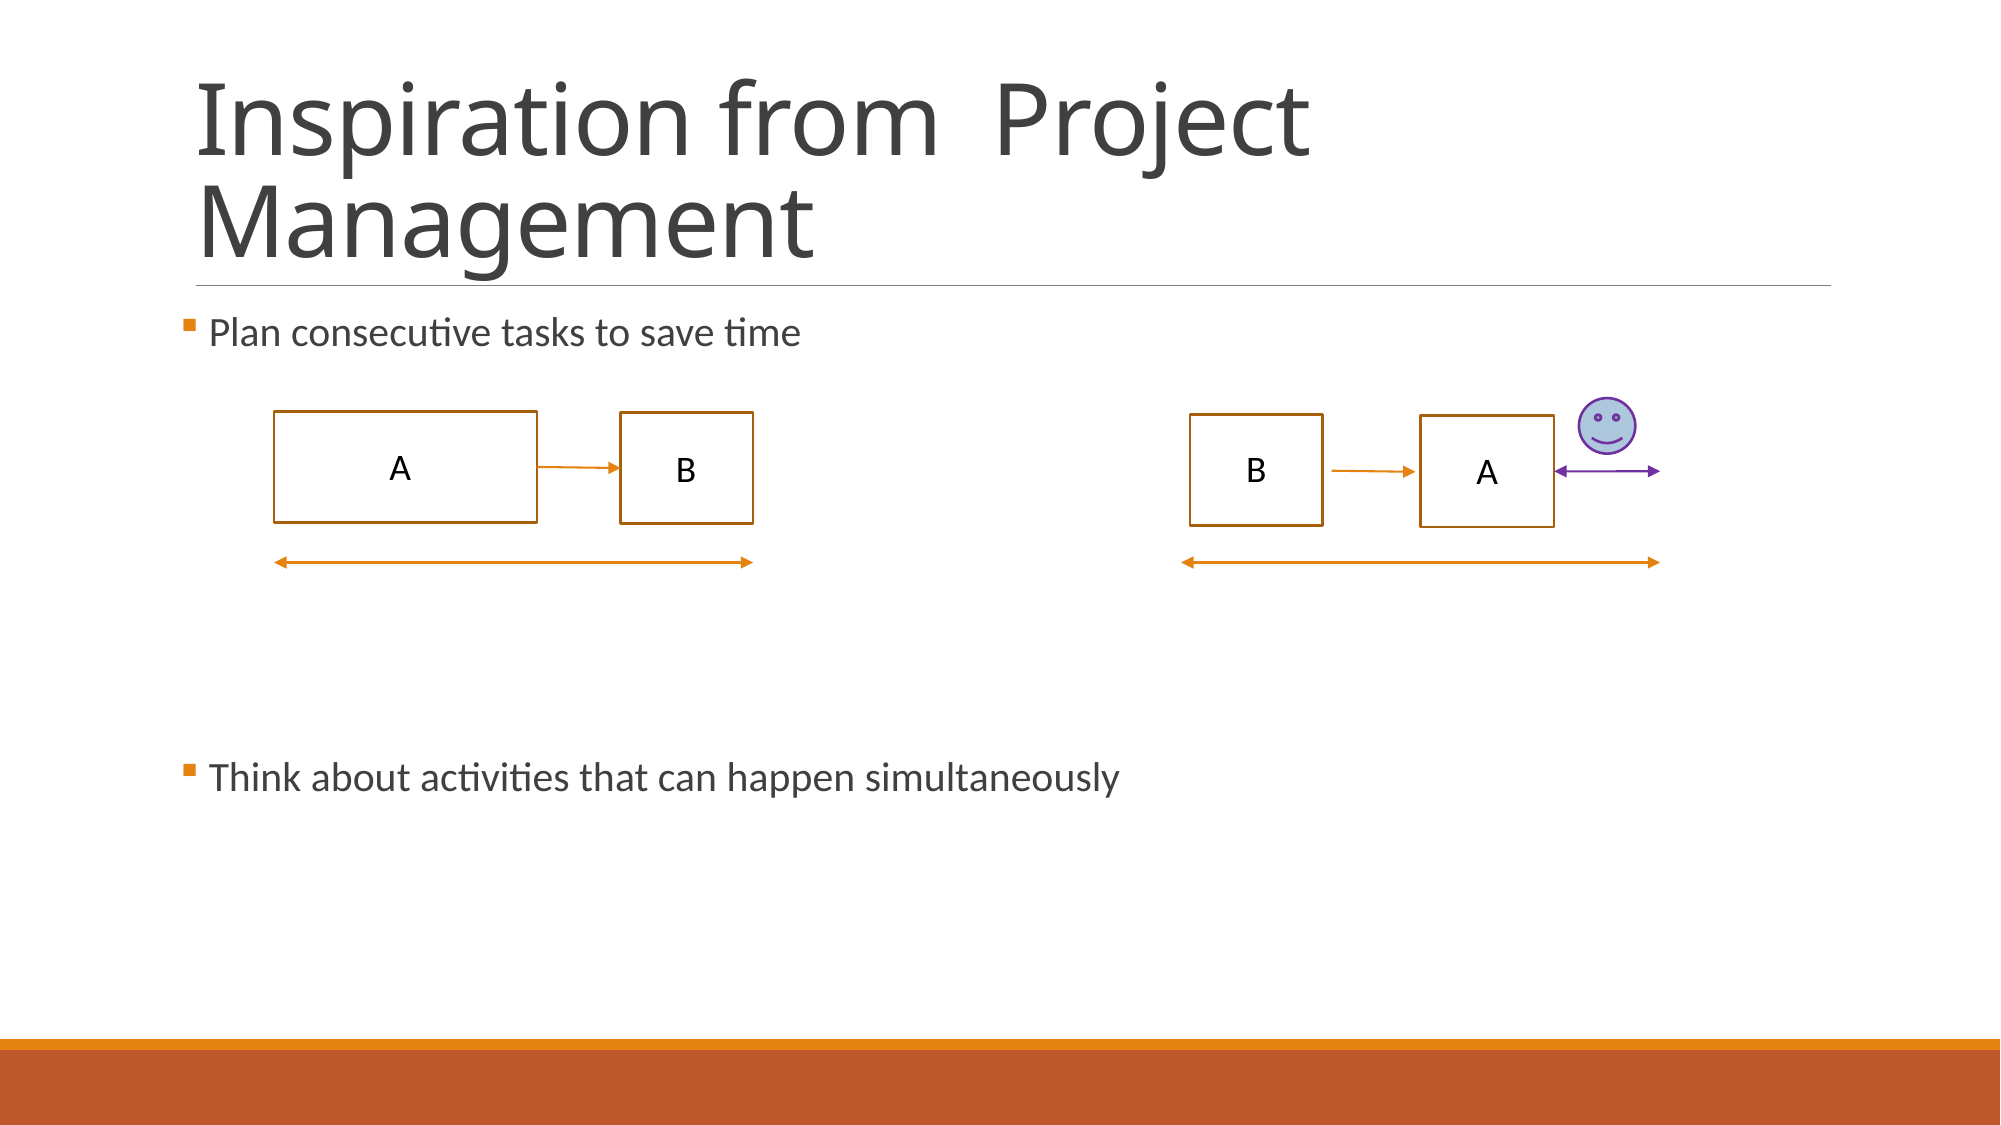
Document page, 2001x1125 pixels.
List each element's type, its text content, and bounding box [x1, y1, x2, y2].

text_box [273, 410, 538, 524]
text_box A [1461, 439, 1514, 500]
text_box [1419, 414, 1555, 528]
text_box B [1231, 437, 1282, 497]
text_box [1189, 413, 1324, 527]
title Inspiration from Project Management [180, 47, 1830, 285]
list Plan consecutive tasks to save time Think about activities that can happen simultaneously [180, 302, 1830, 963]
text_box A [374, 435, 427, 496]
text_box [619, 411, 754, 525]
text_box [1577, 396, 1637, 455]
text_box B [661, 437, 712, 497]
